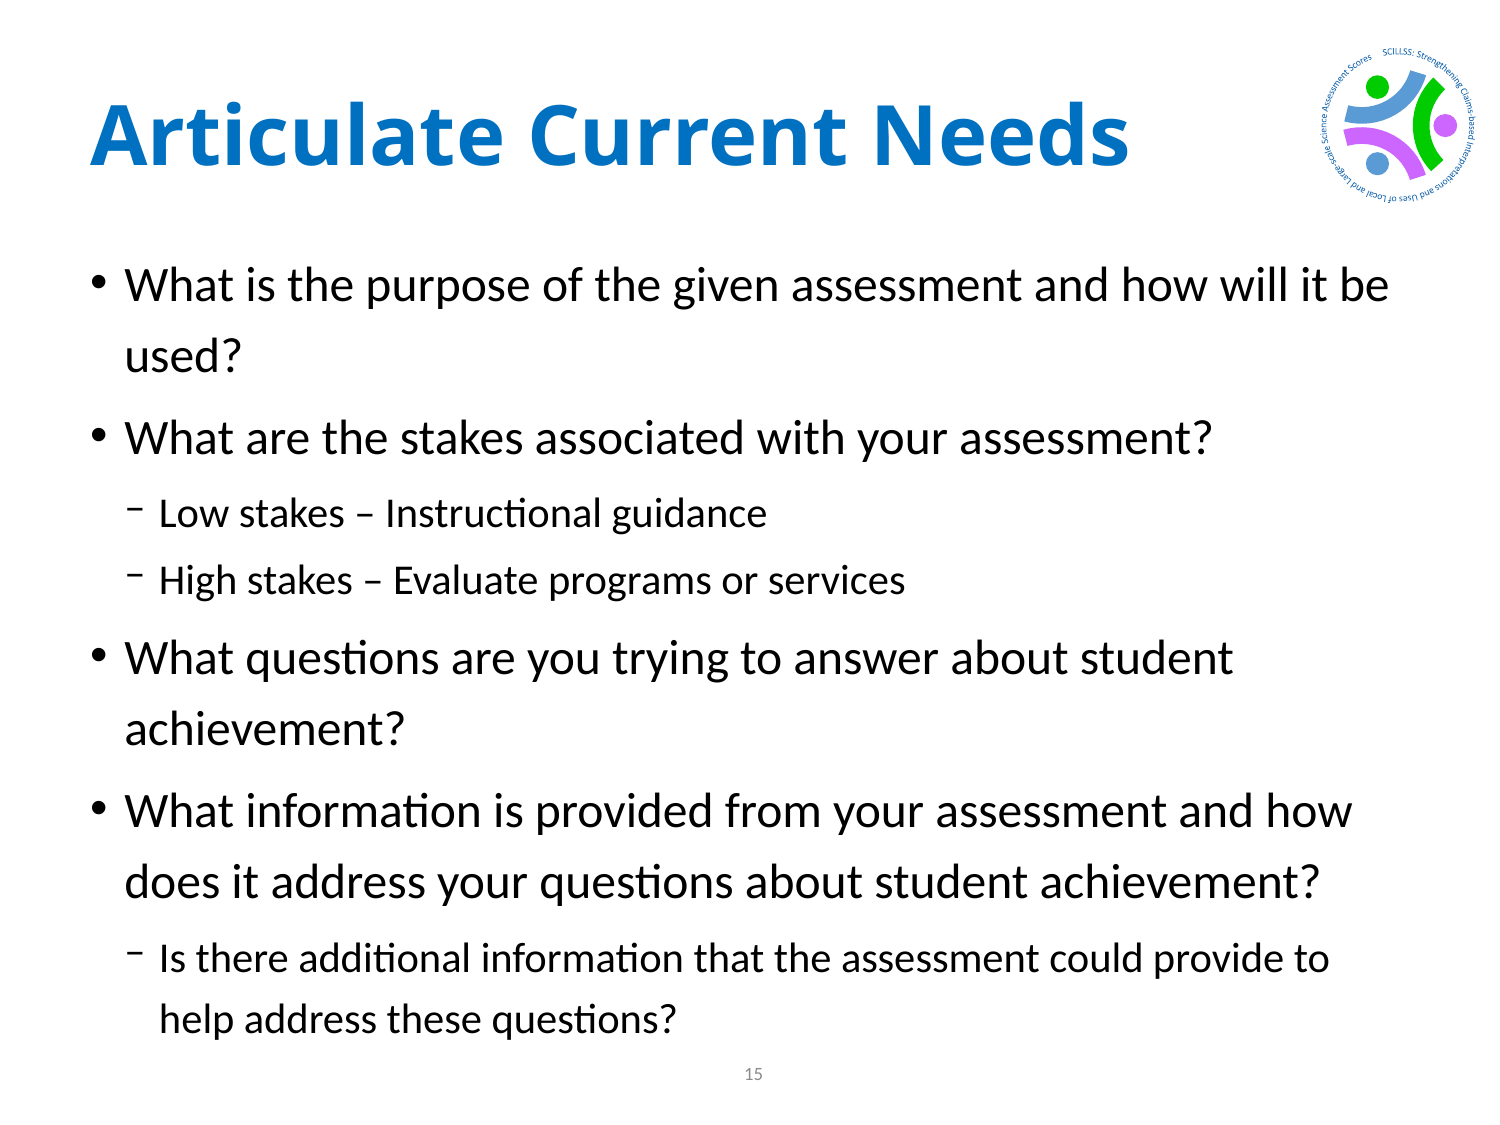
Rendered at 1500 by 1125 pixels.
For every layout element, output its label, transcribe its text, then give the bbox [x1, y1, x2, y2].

list What is the purpose of the given assessment and how will it be used? What are the stakes associated with your assessment? Low stakes – Instructional guidance High stakes – Evaluate programs or services What questions are you trying to answer about student achievement? What information is provided from your assessment and how does it address your questions about student achievement? Is there additional information that the assessment could provide to help address these questions? [75, 232, 1425, 1059]
title Articulate Current Needs [75, 45, 1425, 232]
